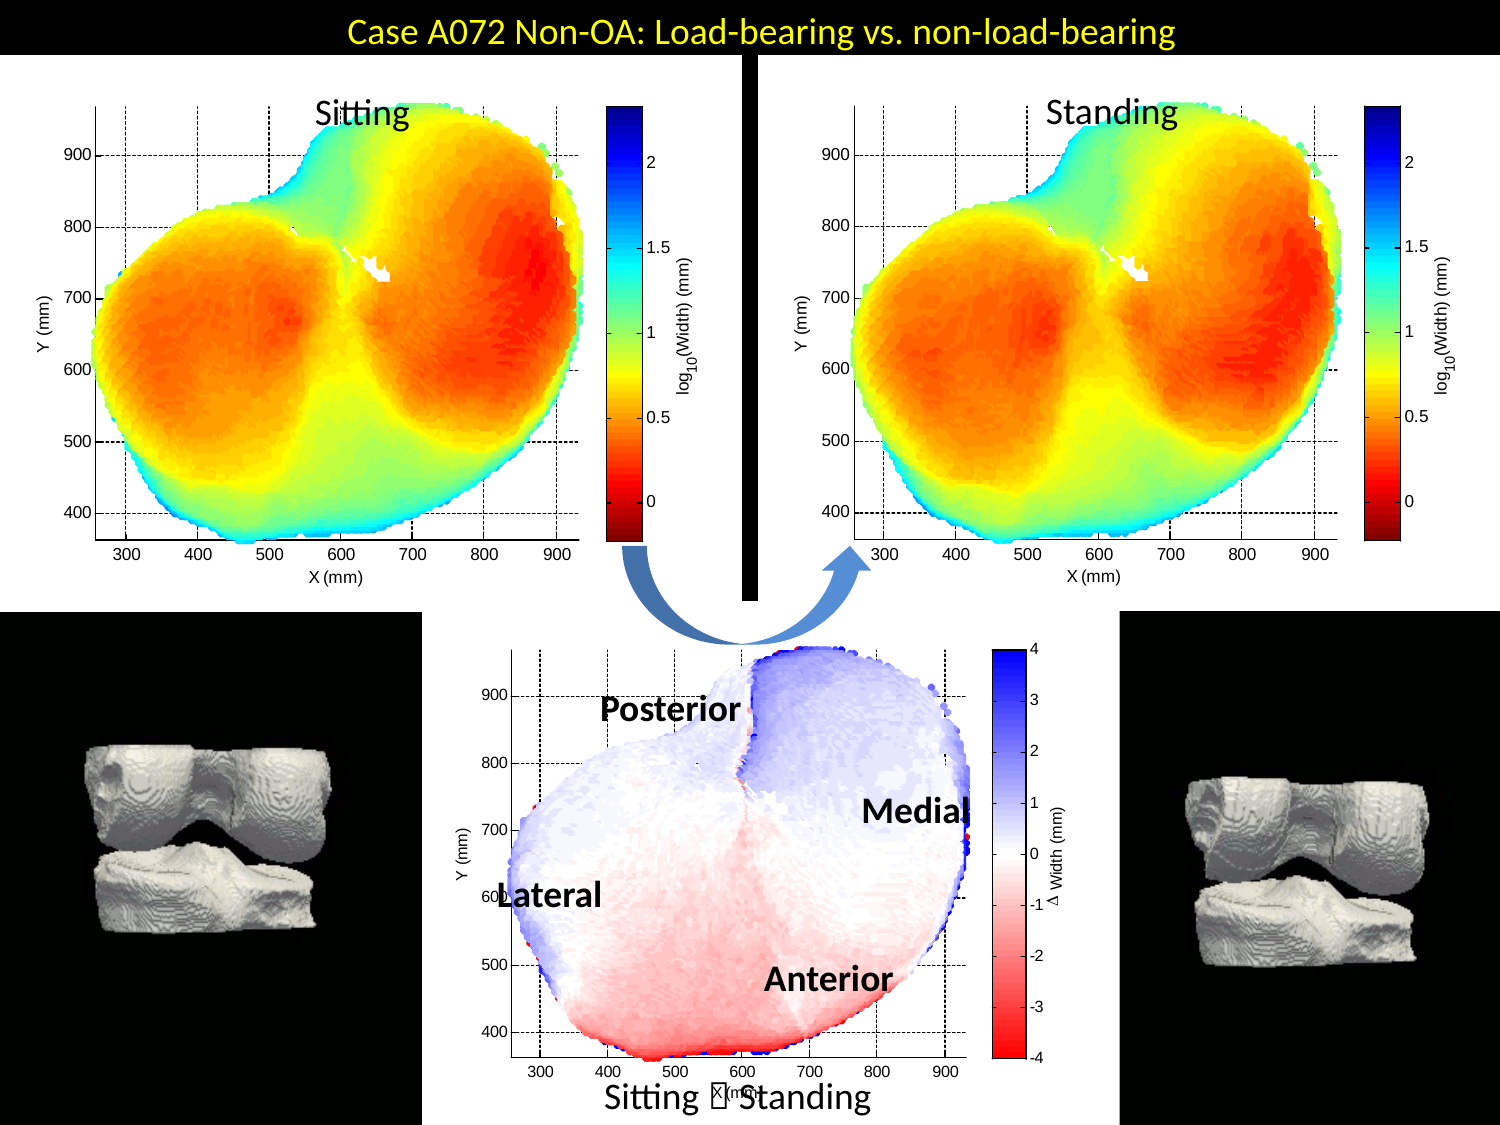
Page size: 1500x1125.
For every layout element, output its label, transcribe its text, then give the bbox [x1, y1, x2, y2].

text_box Case A072 Non-OA: Load-bearing vs. non-load-bearing [67, 0, 1457, 195]
picture [0, 54, 1500, 1125]
